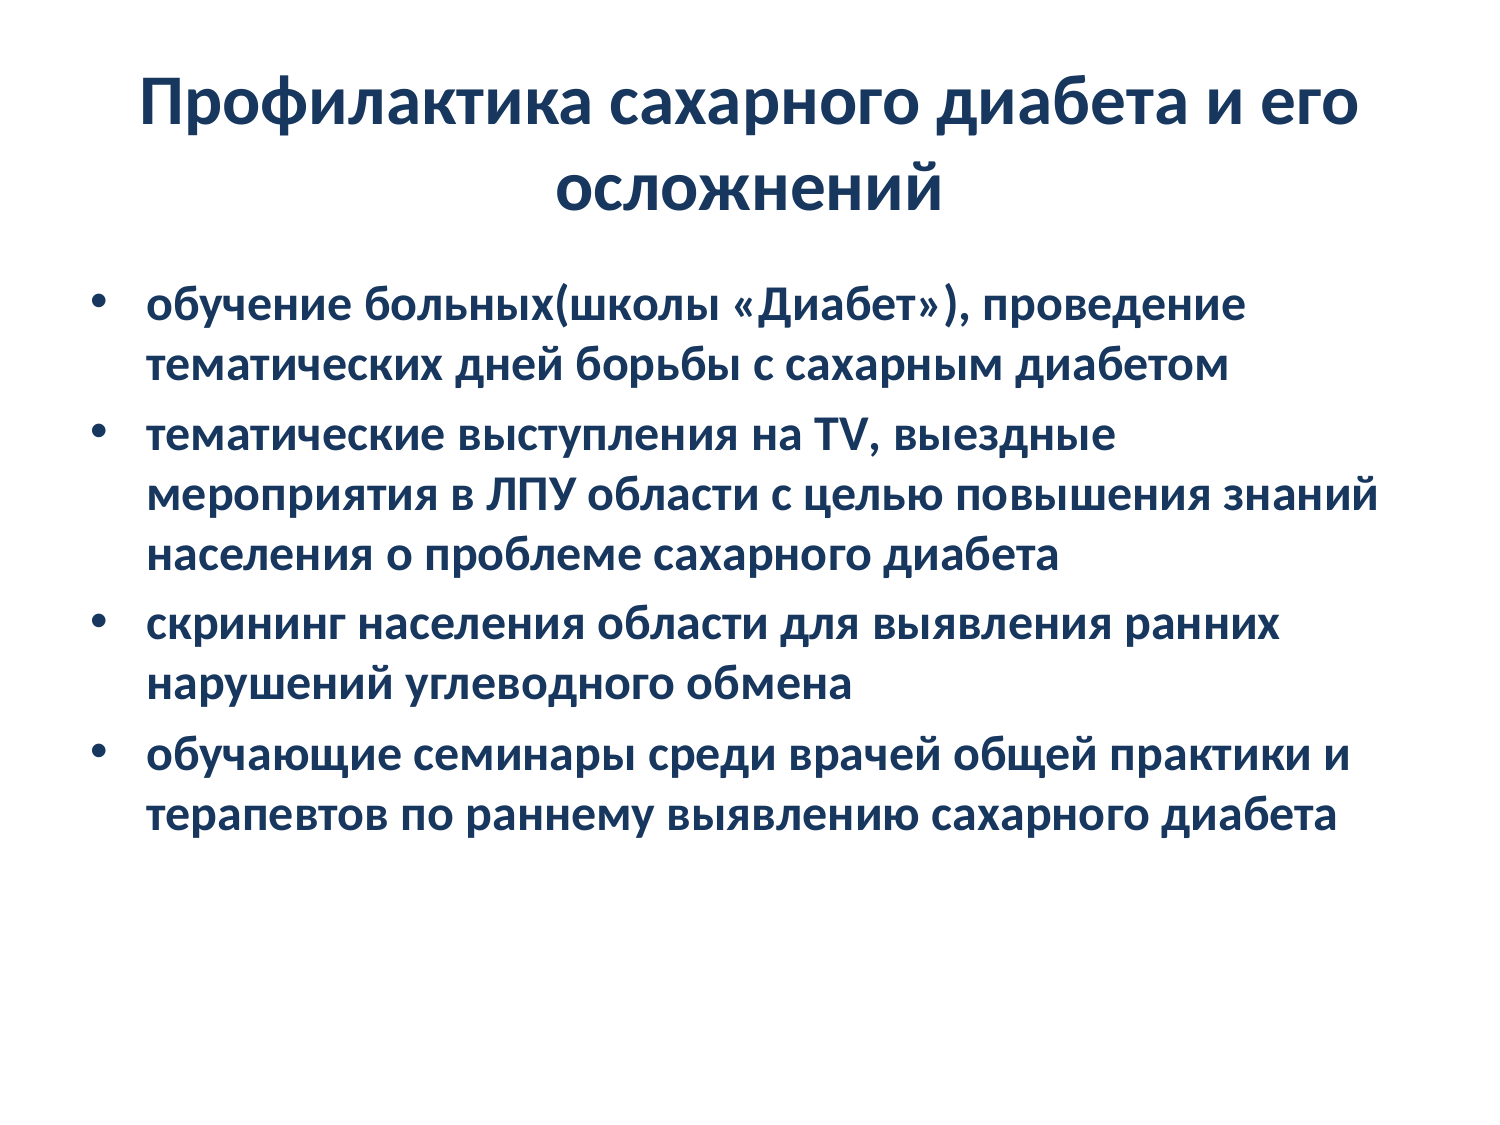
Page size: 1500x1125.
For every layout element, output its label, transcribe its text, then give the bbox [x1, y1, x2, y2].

title Профилактика сахарного диабета и его осложнений [75, 45, 1425, 233]
list обучение больных(школы «Диабет»), проведение тематических дней борьбы с сахарным диабетом тематические выступления на TV, выездные мероприятия в ЛПУ области с целью повышения знаний населения о проблеме сахарного диабета скрининг населения области для выявления ранних нарушений углеводного обмена обучающие семинары среди врачей общей практики и терапевтов по раннему выявлению сахарного диабета [75, 262, 1425, 1005]
